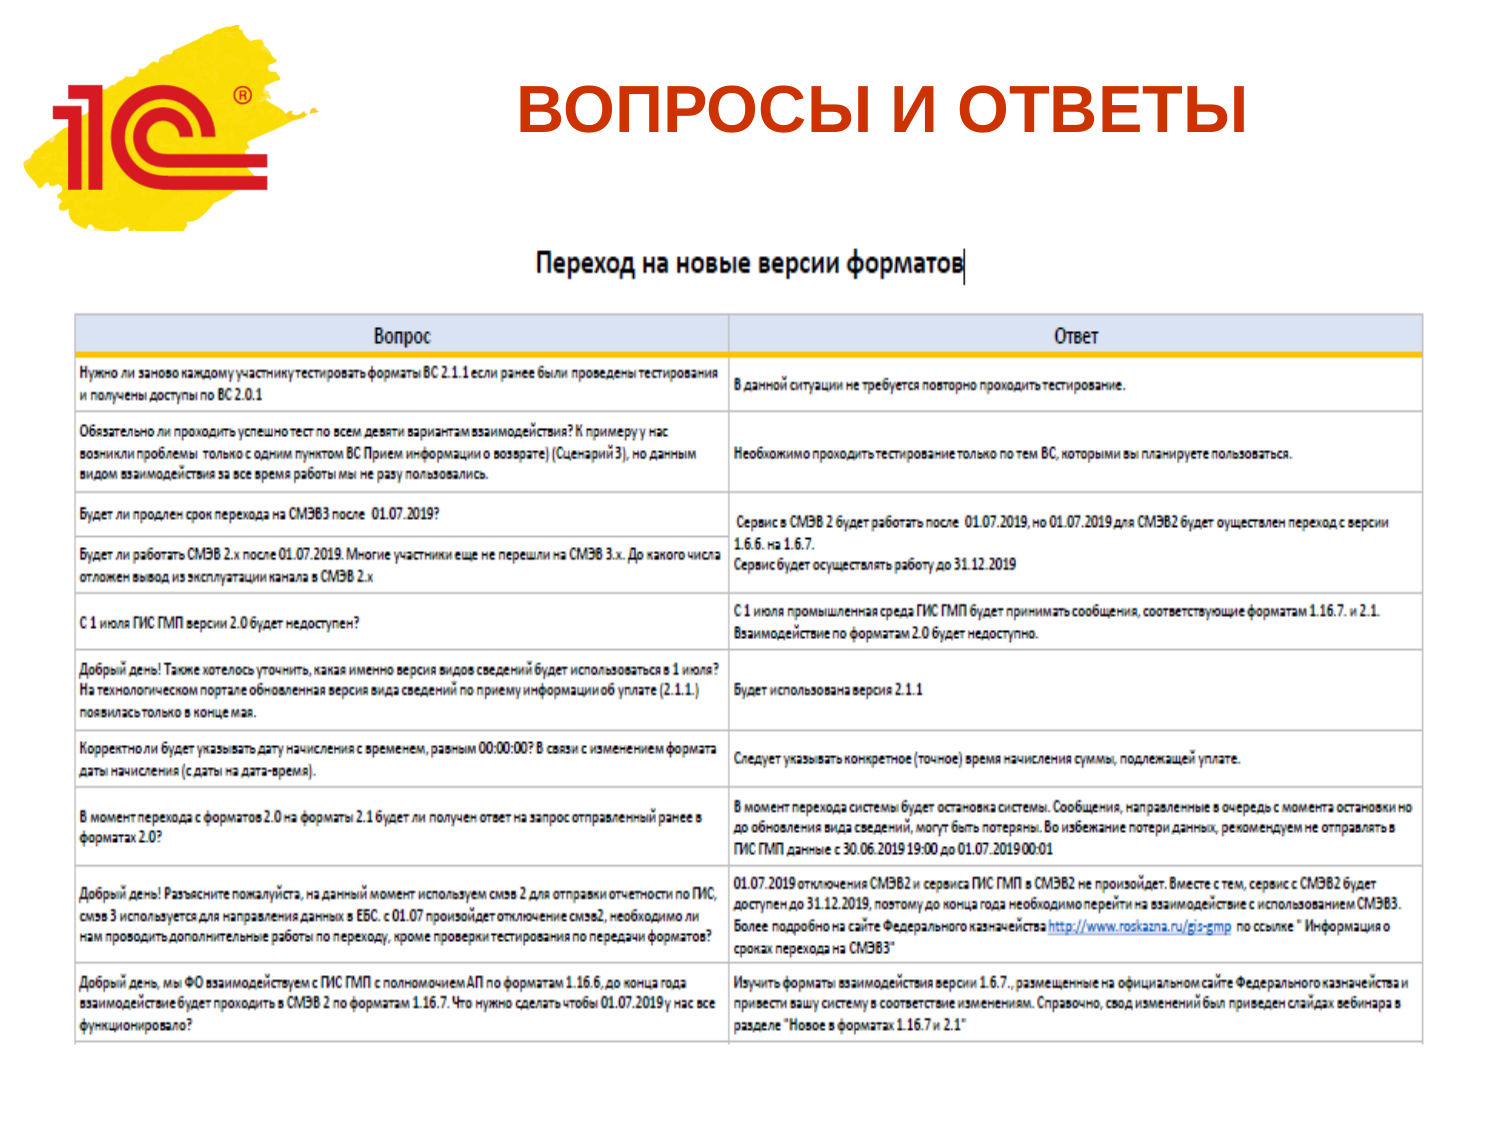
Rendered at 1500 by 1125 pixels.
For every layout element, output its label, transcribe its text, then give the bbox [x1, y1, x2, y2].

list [52, 231, 1436, 1047]
picture [23, 25, 319, 256]
title ВОПРОСЫ И ОТВЕТЫ [306, 24, 1460, 203]
